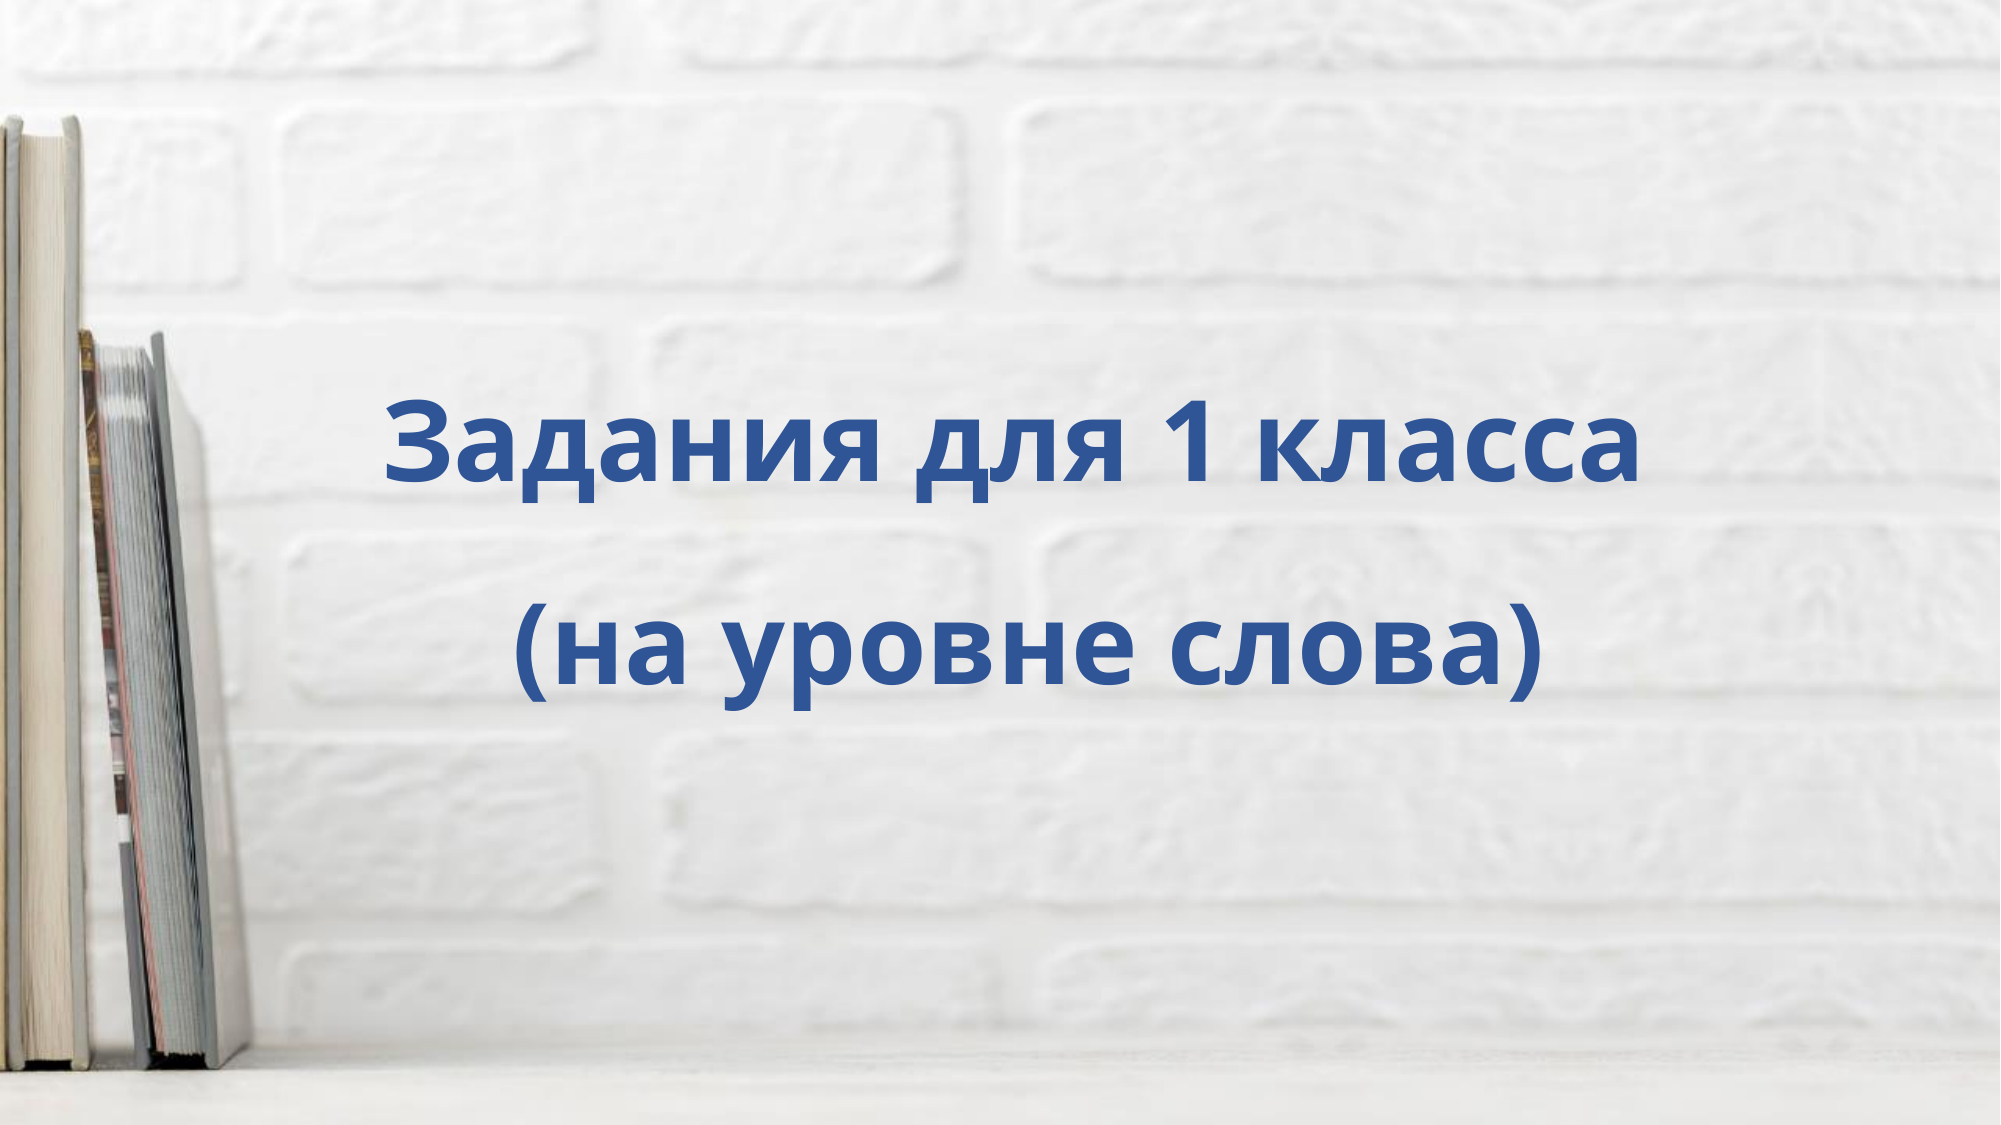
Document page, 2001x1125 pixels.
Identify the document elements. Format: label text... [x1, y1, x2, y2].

text_box Задания для 1 класса (на уровне слова) [166, 395, 1891, 613]
picture [0, 0, 2000, 1125]
